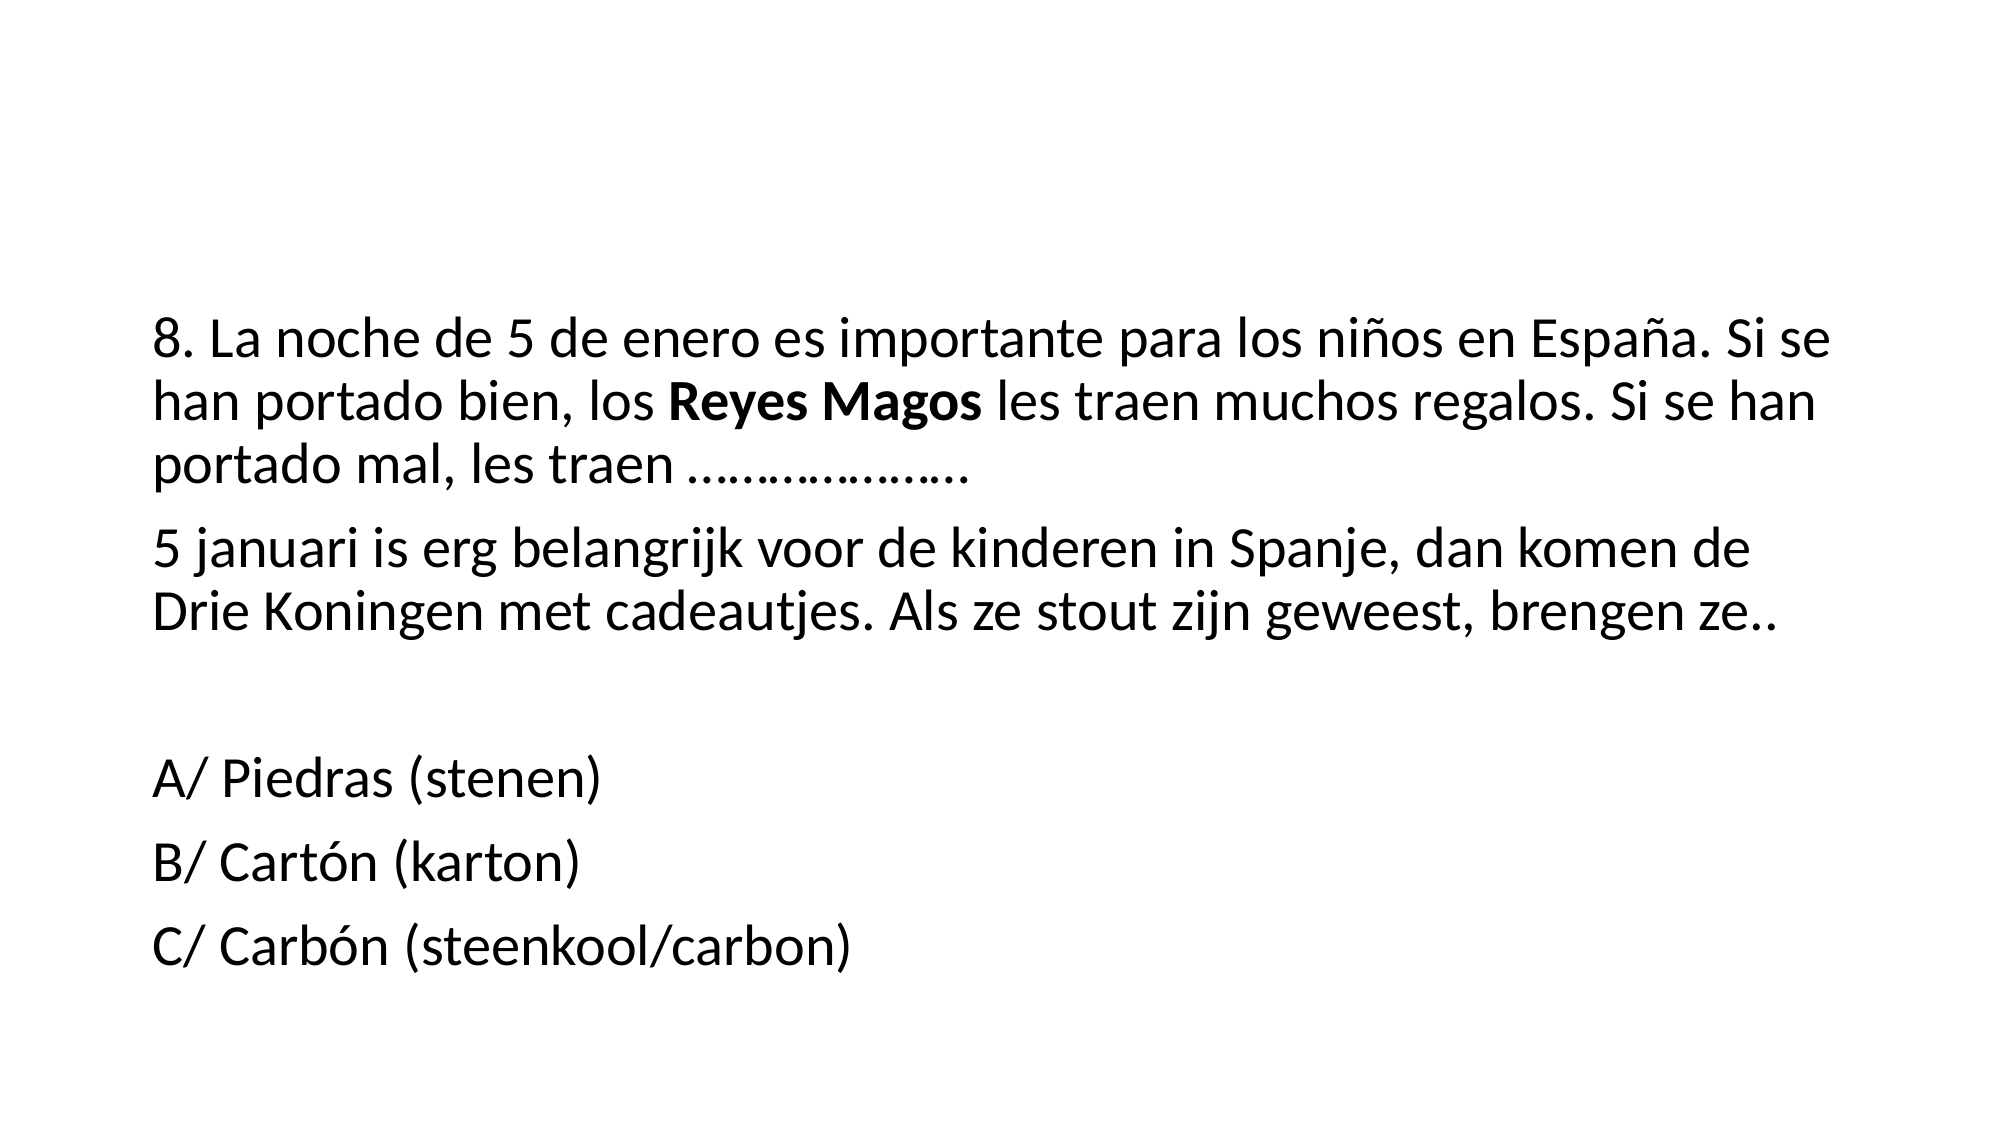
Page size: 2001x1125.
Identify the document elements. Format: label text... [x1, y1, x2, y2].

list 8. La noche de 5 de enero es importante para los niños en España. Si se han portado bien, los Reyes Magos les traen muchos regalos. Si se han portado mal, les traen ………………… 5 januari is erg belangrijk voor de kinderen in Spanje, dan komen de Drie Koningen met cadeautjes. Als ze stout zijn geweest, brengen ze.. A/ Piedras (stenen) B/ Cartón (karton) C/ Carbón (steenkool/carbon) [137, 299, 1863, 1014]
